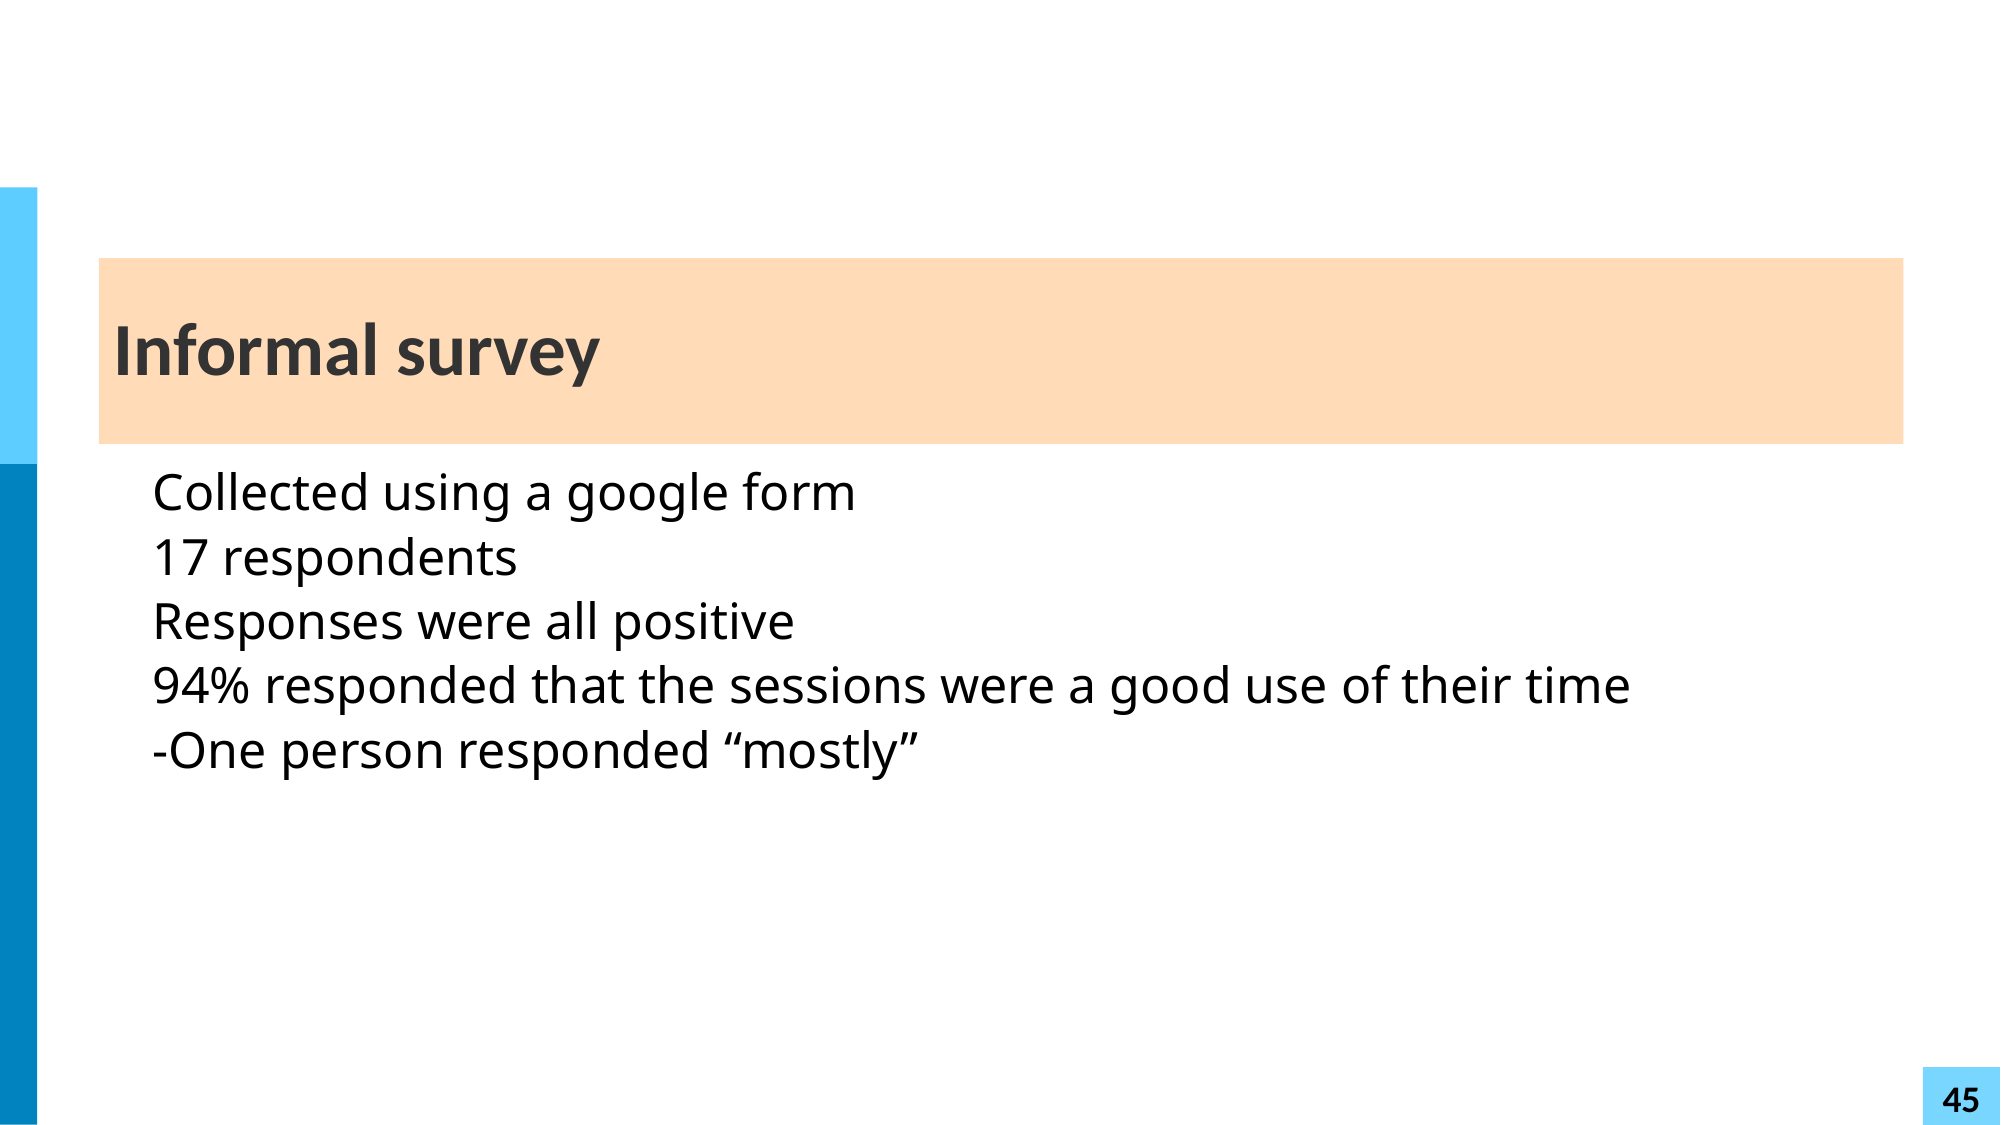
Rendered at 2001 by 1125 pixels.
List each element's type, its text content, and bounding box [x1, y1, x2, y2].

title Informal survey [98, 258, 1904, 444]
list Collected using a google form 17 respondents Responses were all positive 94% responded that the sessions were a good use of their time -One person responded “mostly” [100, 459, 1902, 1072]
